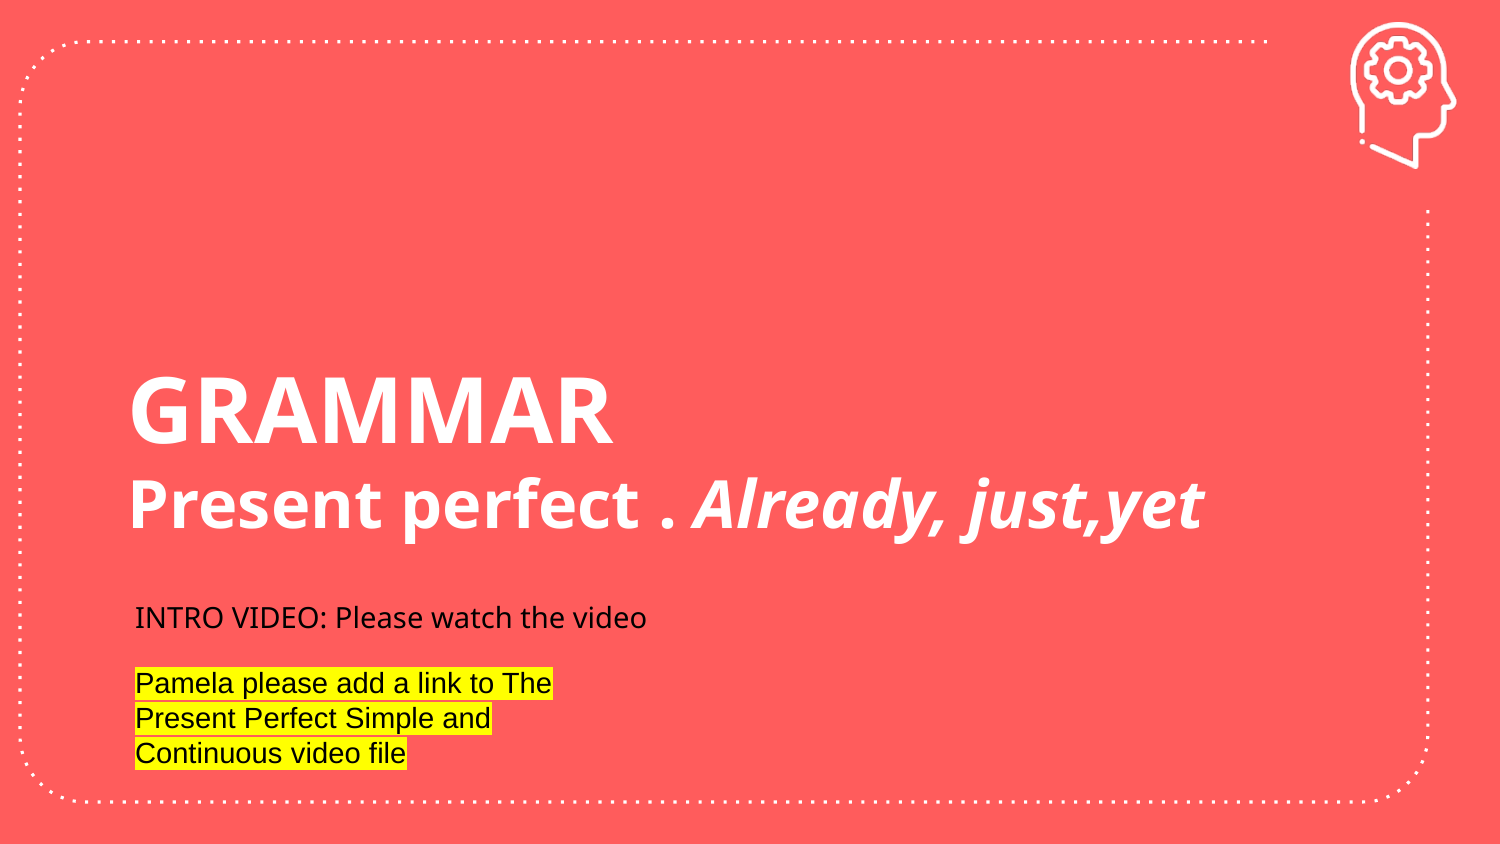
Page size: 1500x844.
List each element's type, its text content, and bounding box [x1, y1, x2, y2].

title GRAMMAR Present perfect . Already, just,yet [112, 367, 1388, 558]
picture [1330, 22, 1477, 169]
text_box Pamela please add a link to The Present Perfect Simple and Continuous video file [120, 649, 613, 785]
text_box INTRO VIDEO: Please watch the video [120, 584, 1125, 649]
